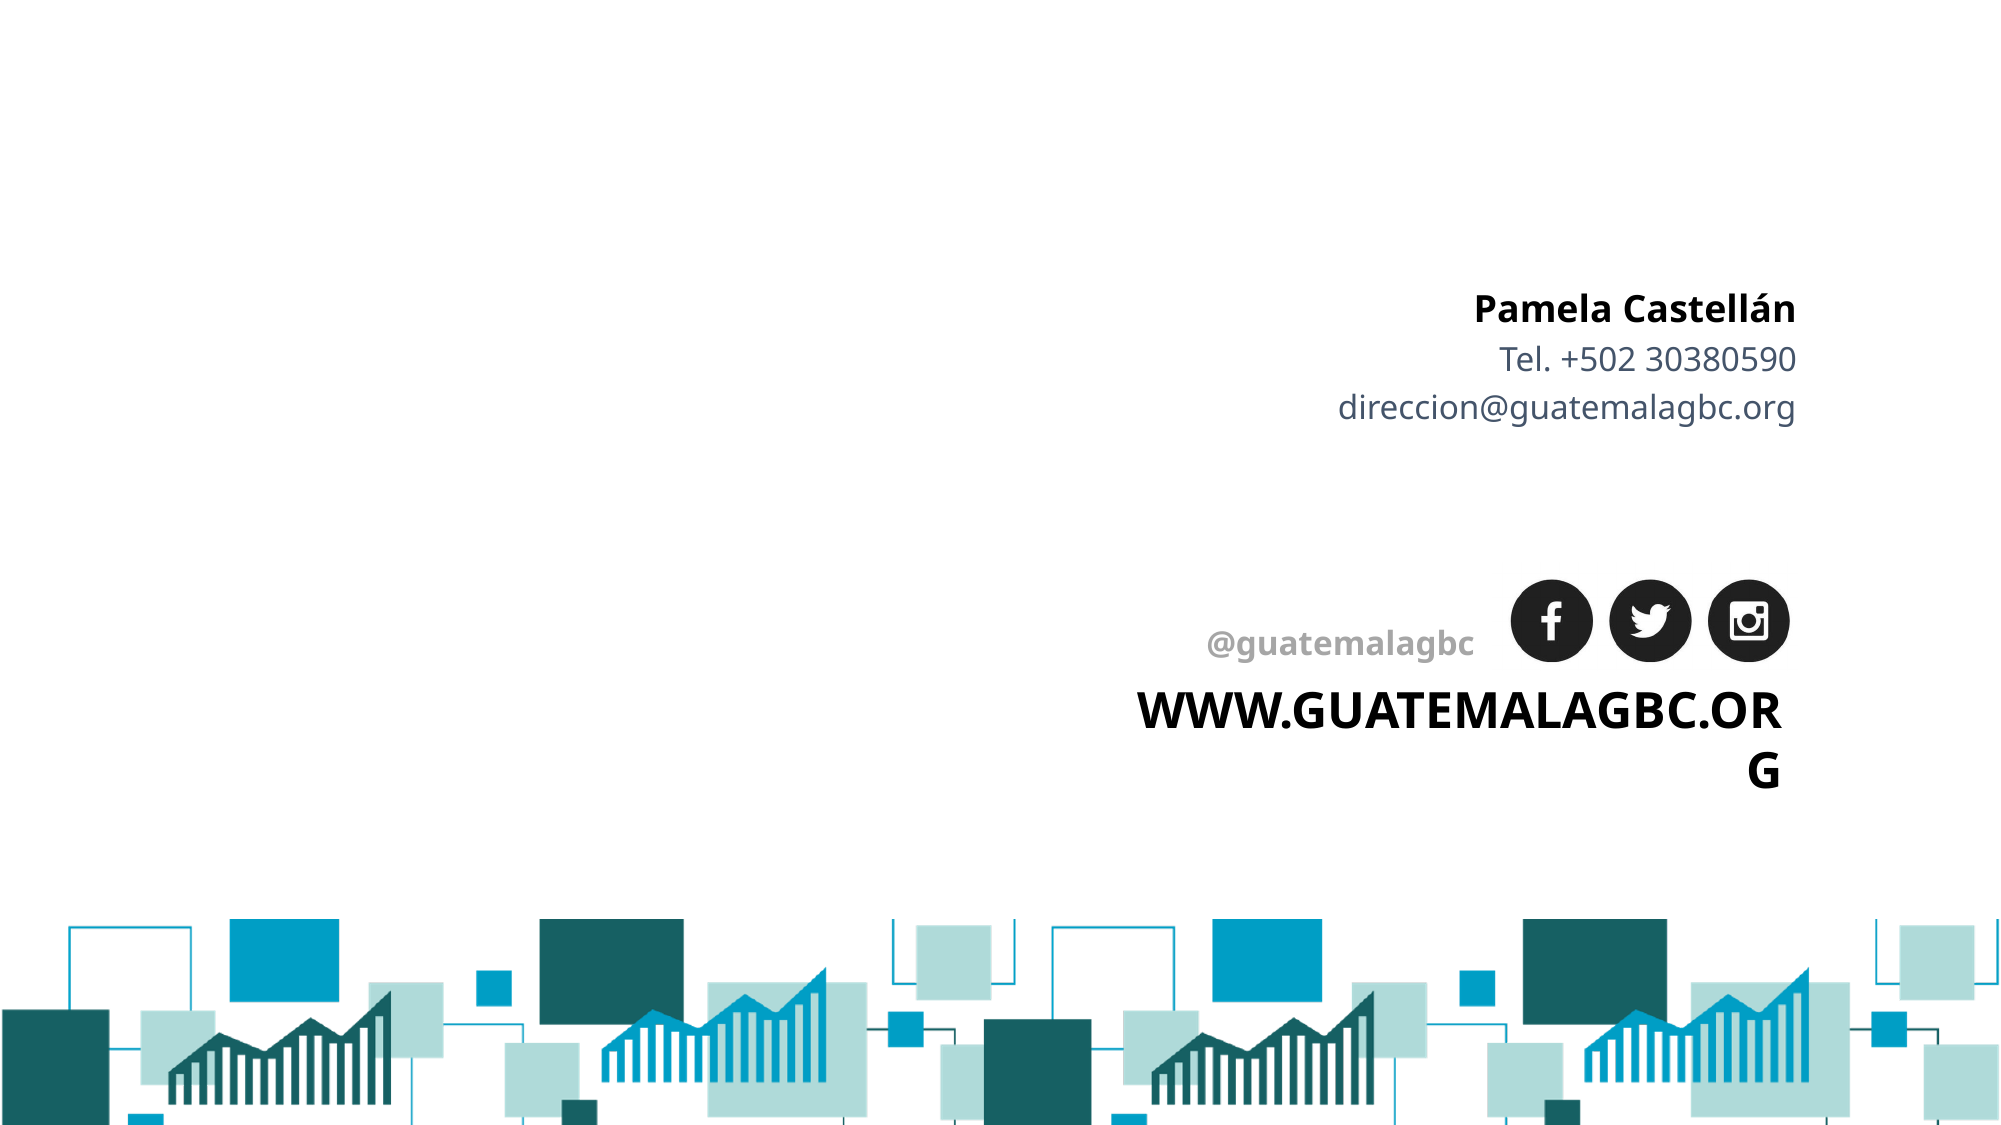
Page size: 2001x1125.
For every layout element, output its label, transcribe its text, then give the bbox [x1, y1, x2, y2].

picture [0, 919, 2000, 1125]
text_box @guatemalagbc [1188, 615, 1492, 670]
text_box Pamela Castellán Tel. +502 30380590 direccion@guatemalagbc.org [1074, 284, 1798, 448]
text_box WWW.GUATEMALAGBC.ORG [1102, 670, 1798, 806]
picture [1492, 562, 1798, 671]
